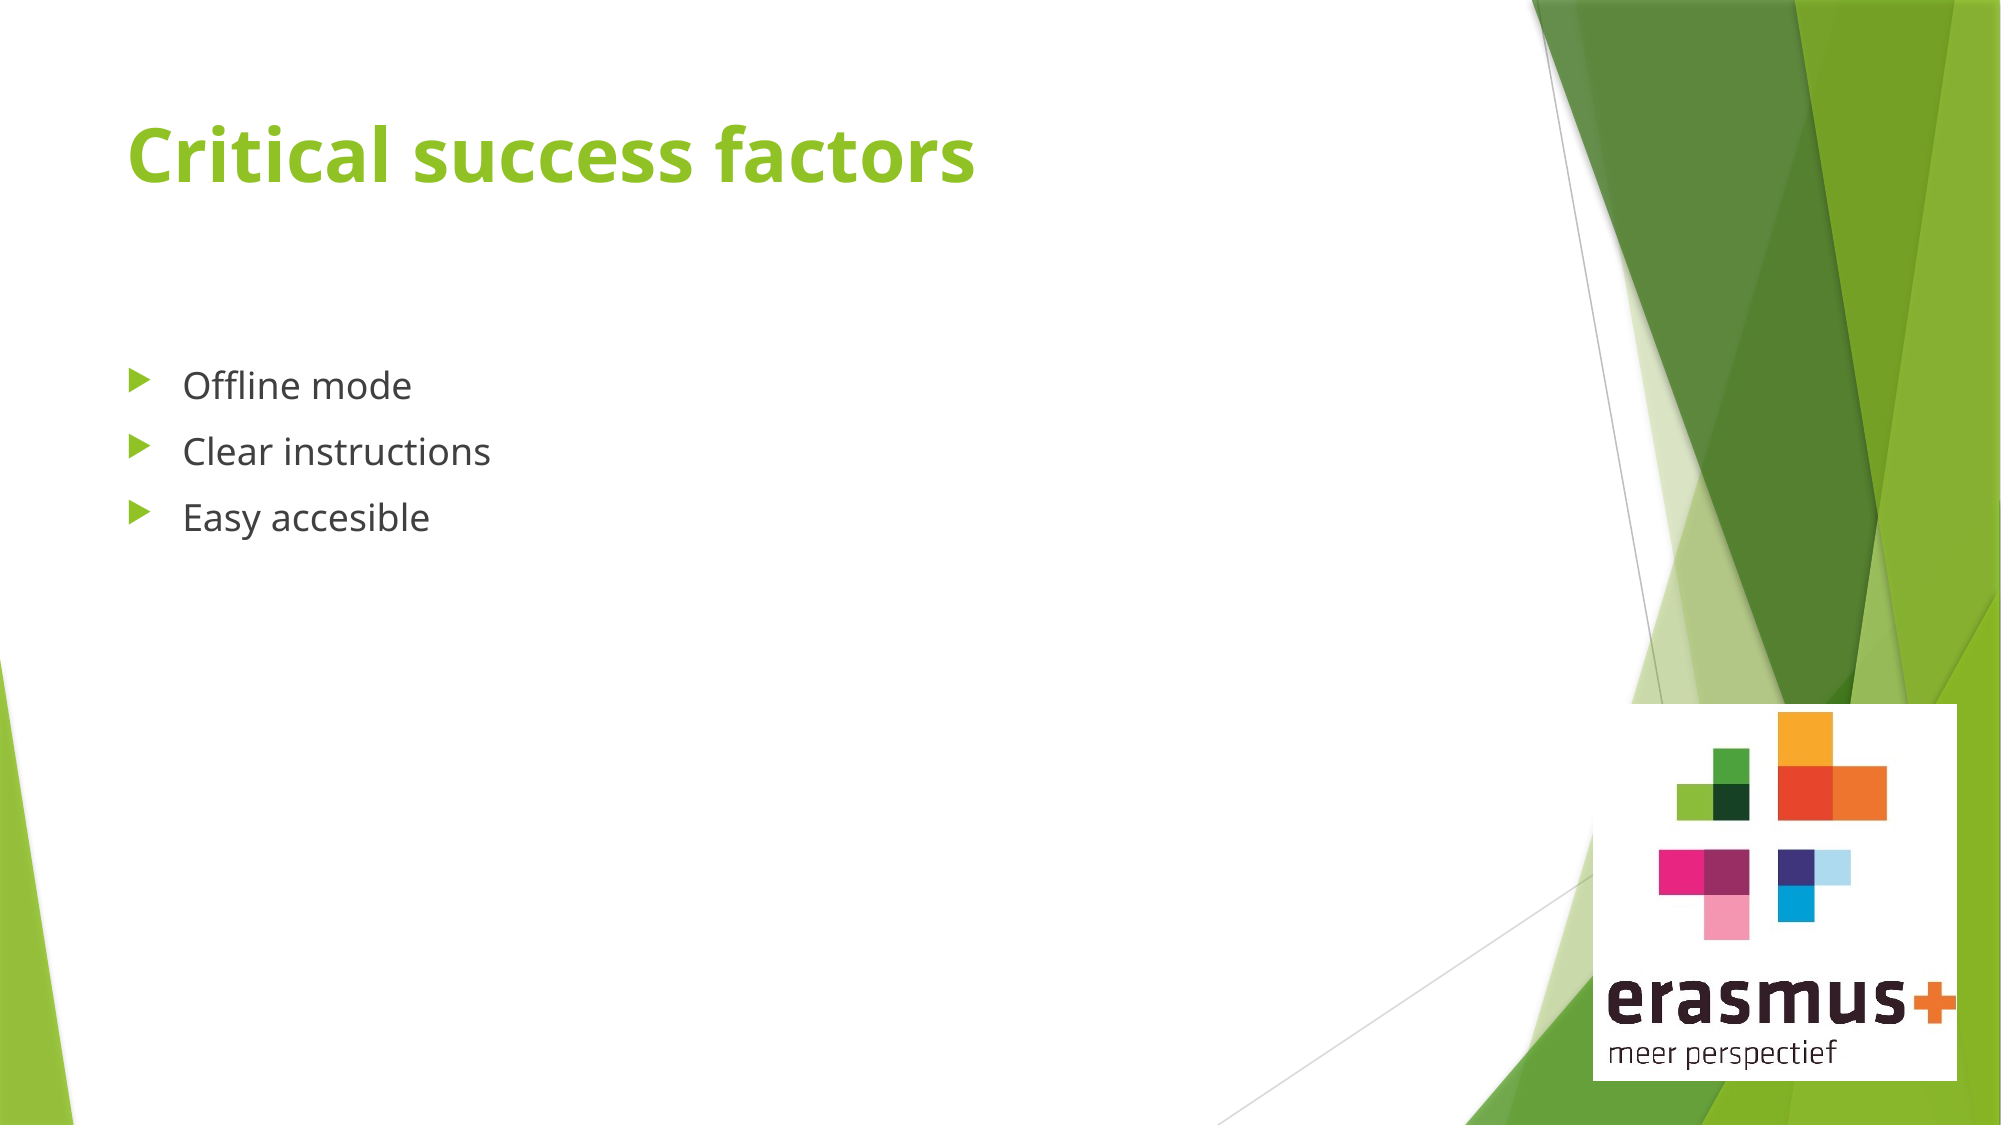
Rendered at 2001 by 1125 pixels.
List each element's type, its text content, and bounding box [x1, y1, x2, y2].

title Critical success factors [111, 99, 1522, 317]
picture [1592, 704, 1957, 1082]
list Offline mode Clear instructions Easy accesible [111, 354, 1522, 992]
